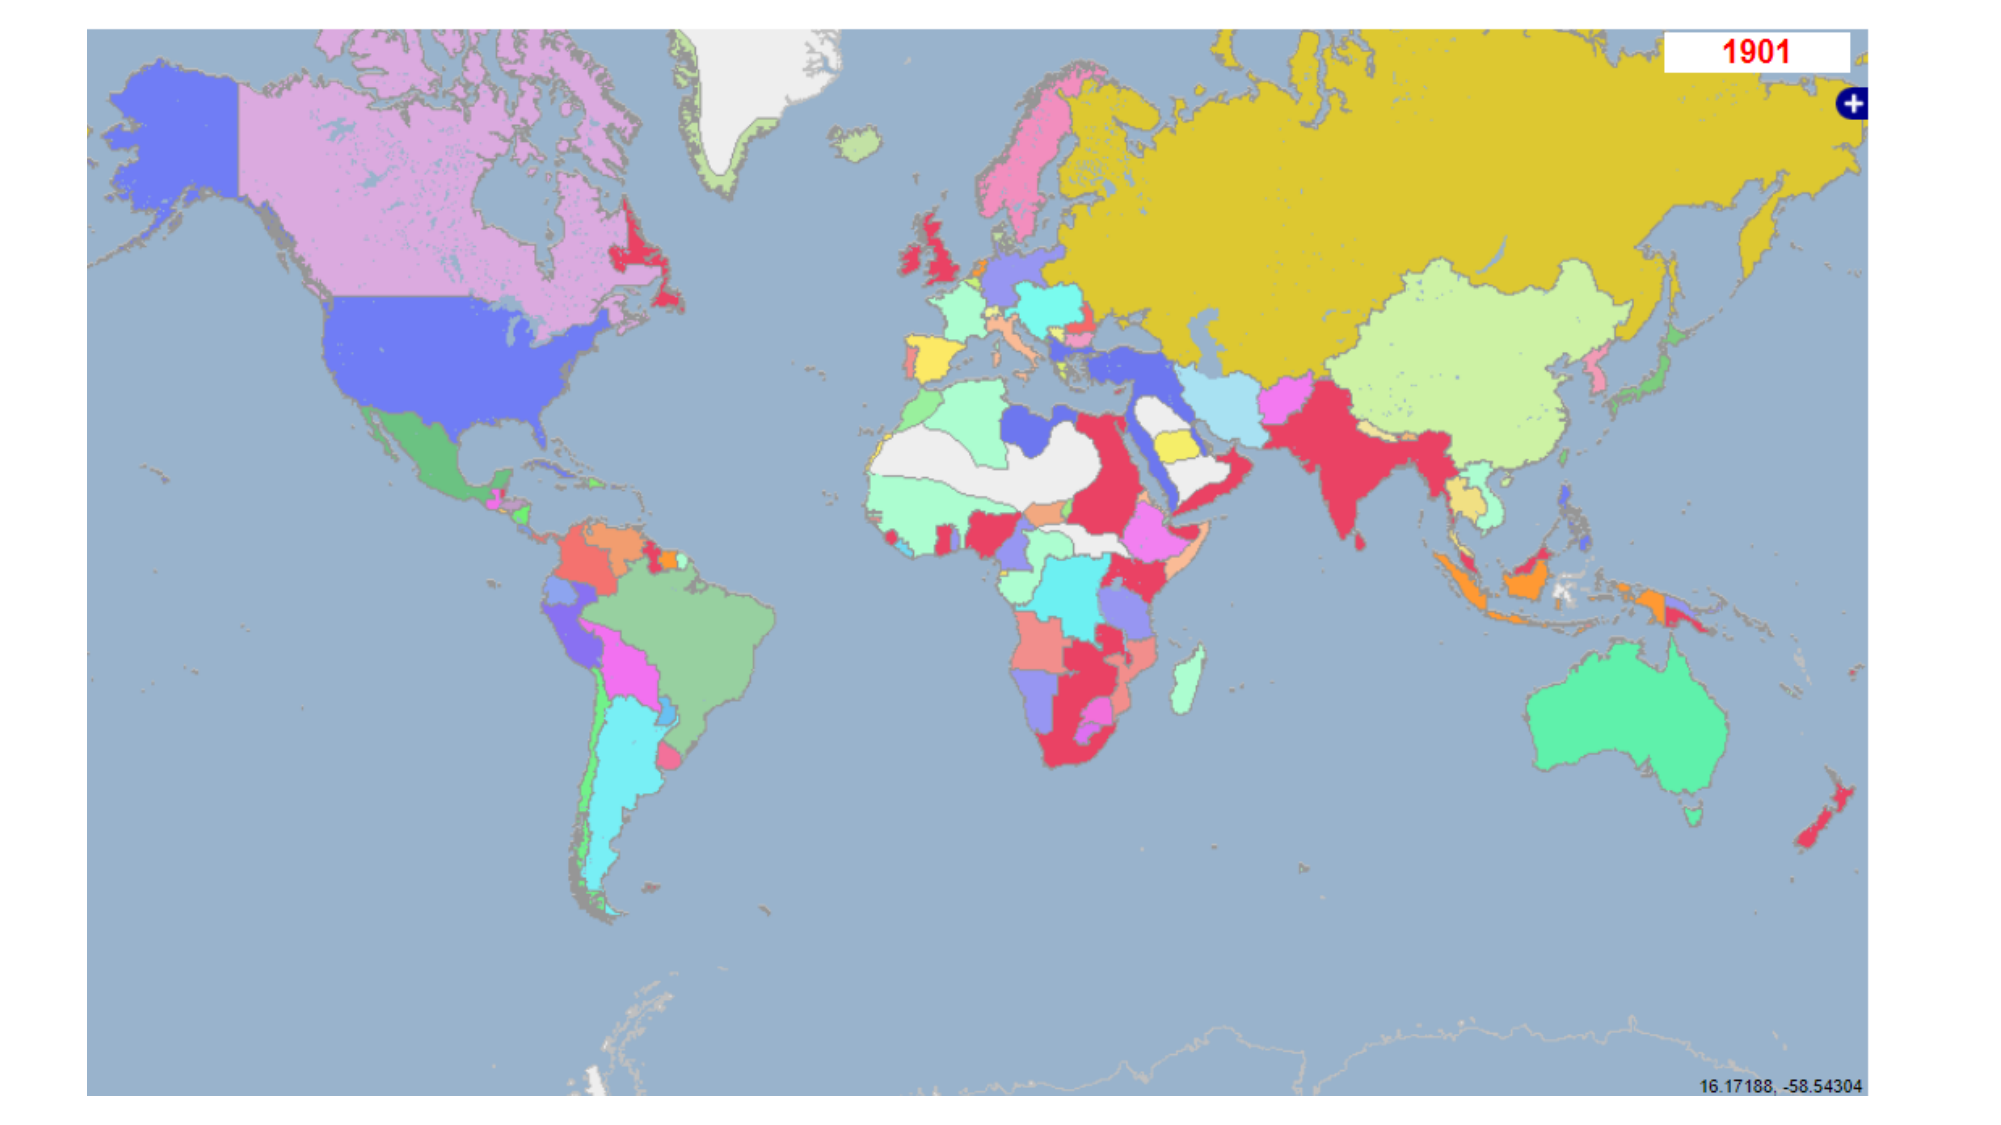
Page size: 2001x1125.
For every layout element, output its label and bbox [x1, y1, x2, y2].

list [87, 23, 1870, 1096]
